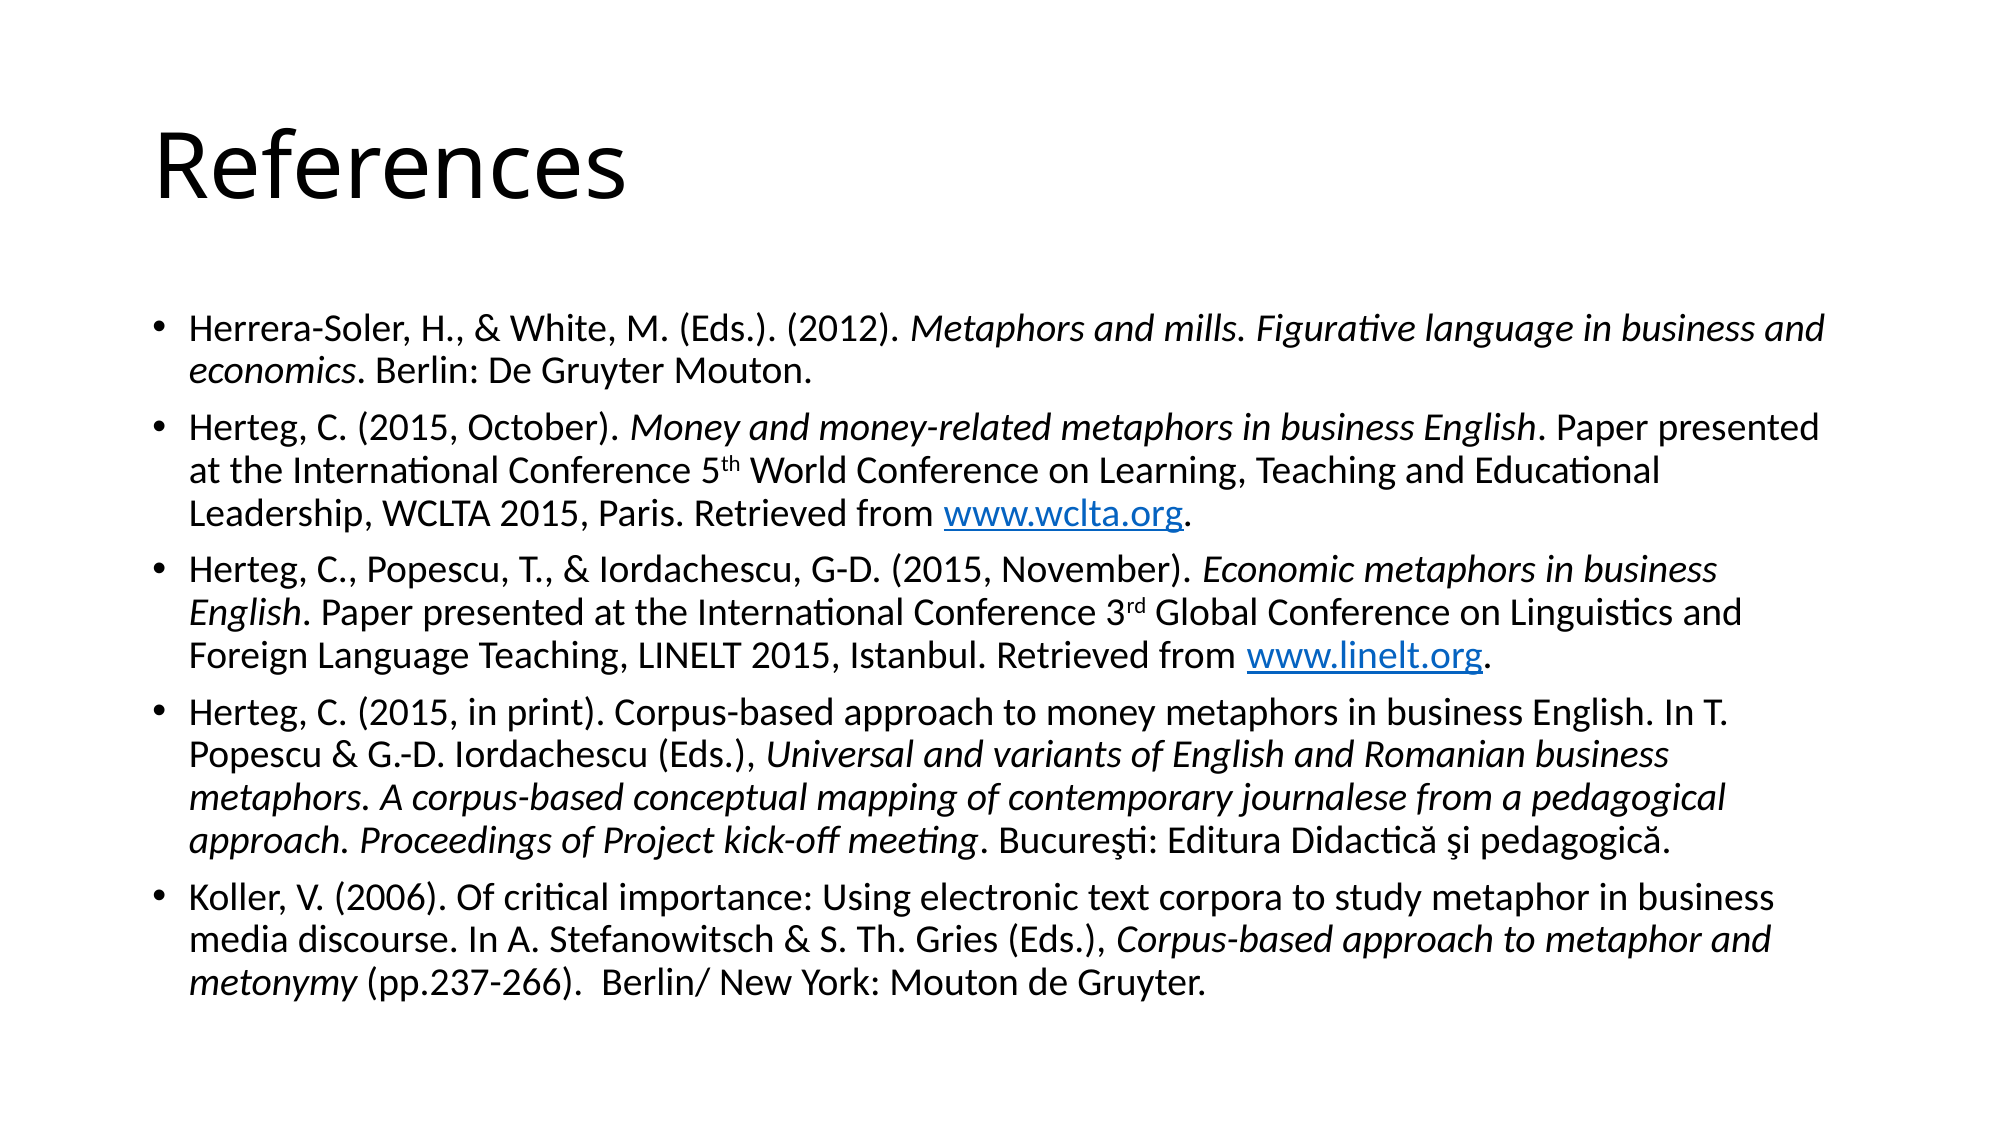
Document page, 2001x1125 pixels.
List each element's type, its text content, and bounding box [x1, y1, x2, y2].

list Herrera-Soler, H., & White, M. (Eds.). (2012). Metaphors and mills. Figurative language in business and economics. Berlin: De Gruyter Mouton. Herteg, C. (2015, October). Money and money-related metaphors in business English. Paper presented at the International Conference 5th World Conference on Learning, Teaching and Educational Leadership, WCLTA 2015, Paris. Retrieved from www.wclta.org. Herteg, C., Popescu, T., & Iordachescu, G-D. (2015, November). Economic metaphors in business English. Paper presented at the International Conference 3rd Global Conference on Linguistics and Foreign Language Teaching, LINELT 2015, Istanbul. Retrieved from www.linelt.org. Herteg, C. (2015, in print). Corpus-based approach to money metaphors in business English. In T. Popescu & G.-D. Iordachescu (Eds.), Universal and variants of English and Romanian business metaphors. A corpus-based conceptual mapping of contemporary journalese from a pedagogical approach. Proceedings of Project kick-off meeting. Bucureşti: Editura Didactică şi pedagogică. Koller, V. (2006). Of critical importance: Using electronic text corpora to study metaphor in business media discourse. In A. Stefanowitsch & S. Th. Gries (Eds.), Corpus-based approach to metaphor and metonymy (pp.237-266). Berlin/ New York: Mouton de Gruyter. [137, 299, 1863, 1014]
title References [137, 59, 1863, 278]
